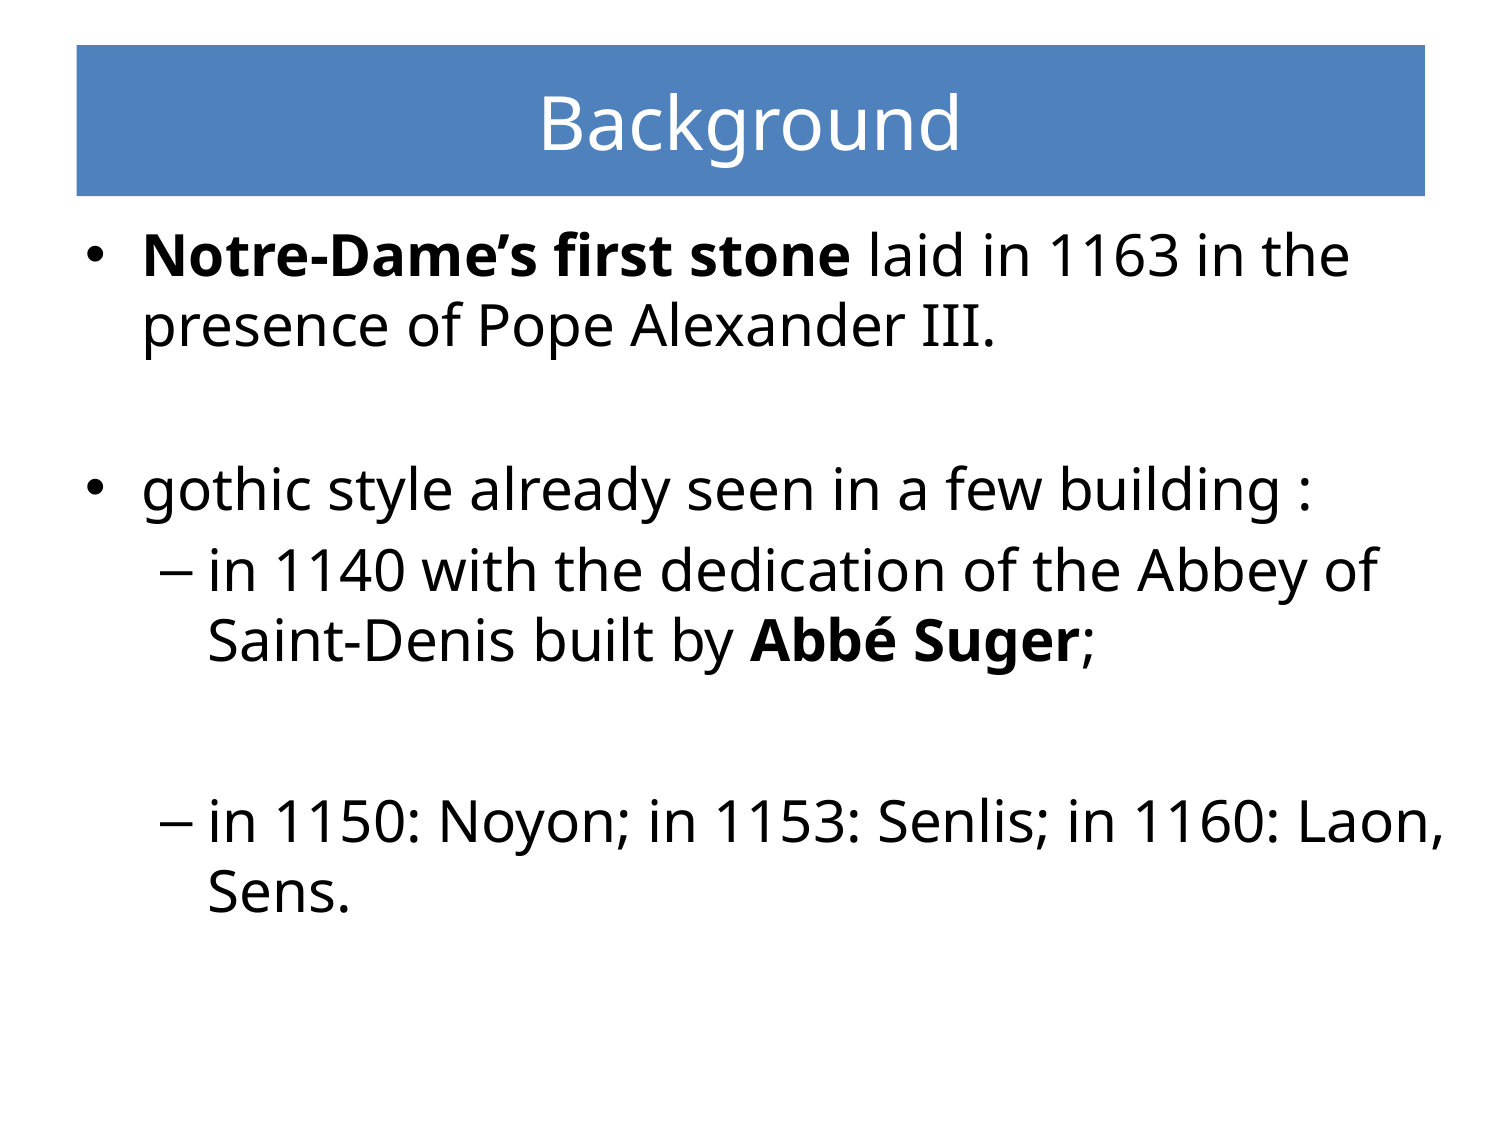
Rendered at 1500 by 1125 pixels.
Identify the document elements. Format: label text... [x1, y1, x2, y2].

title Background [76, 44, 1426, 197]
list Notre-Dame’s first stone laid in 1163 in the presence of Pope Alexander III. gothic style already seen in a few building : in 1140 with the dedication of the Abbey of Saint-Denis built by Abbé Suger; in 1150: Noyon; in 1153: Senlis; in 1160: Laon, Sens. [70, 210, 1471, 1059]
